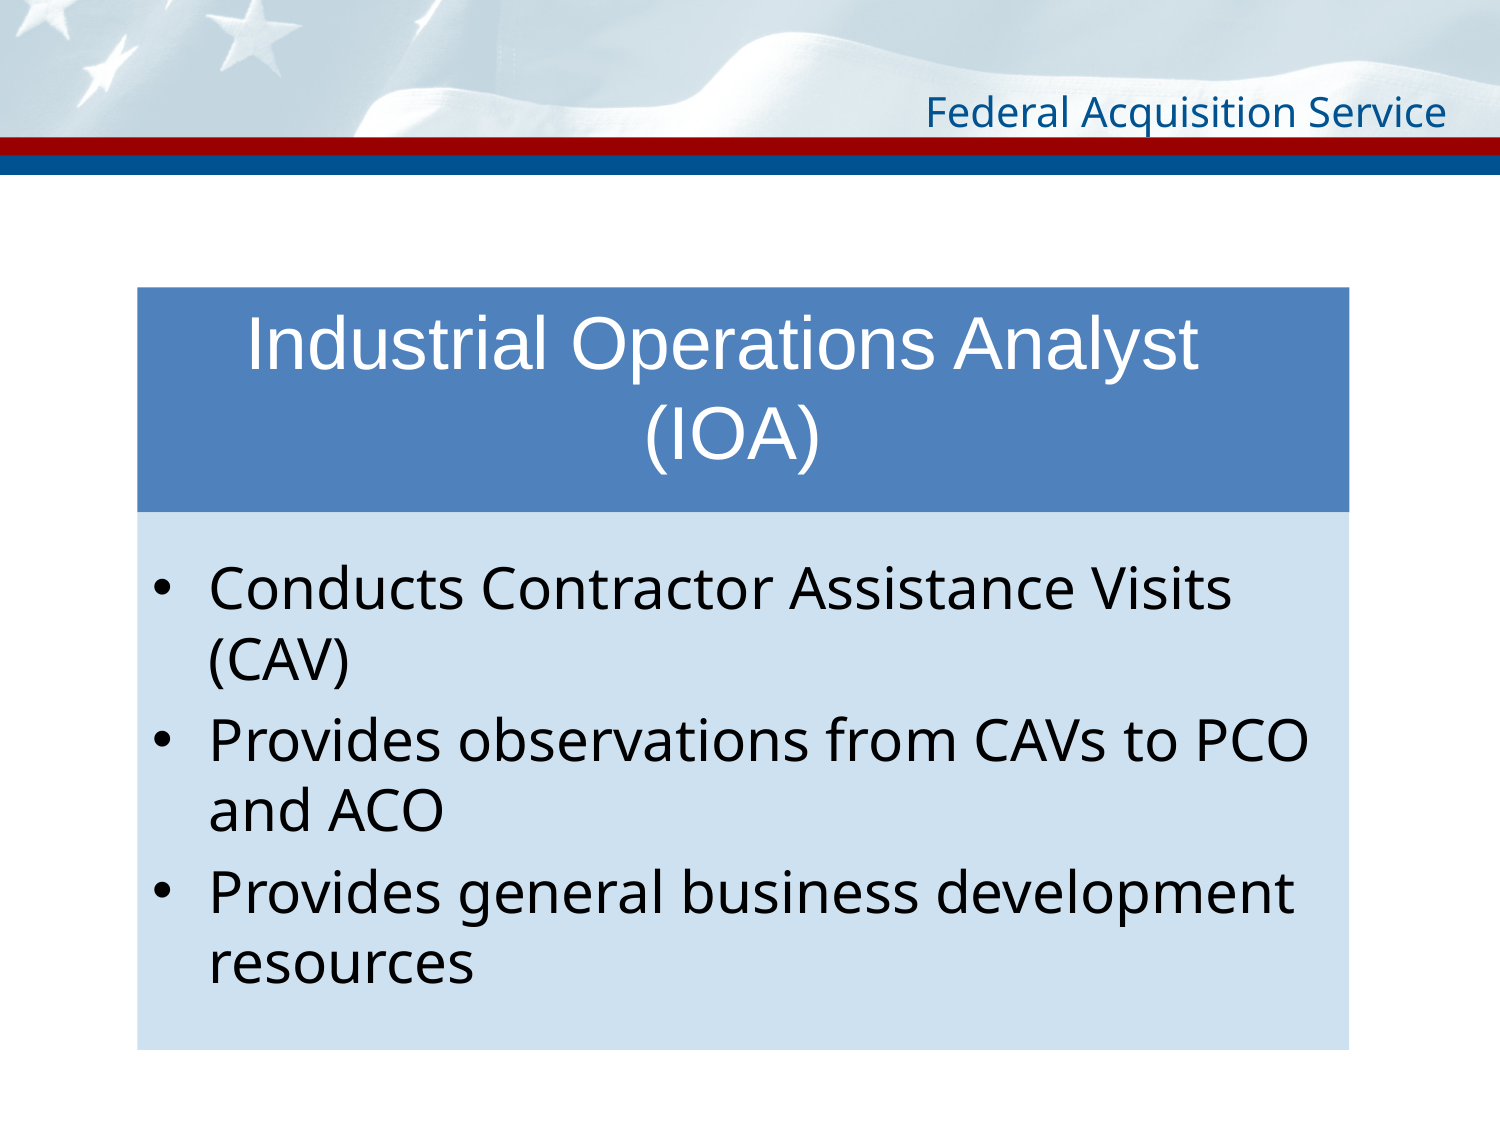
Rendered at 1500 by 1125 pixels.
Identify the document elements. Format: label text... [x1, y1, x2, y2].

list Conducts Contractor Assistance Visits (CAV) Provides observations from CAVs to PCO and ACO Provides general business development resources [137, 512, 1350, 1051]
title Industrial Operations Analyst (IOA) [137, 287, 1350, 512]
picture [0, 0, 1500, 137]
picture [1133, 107, 1145, 124]
